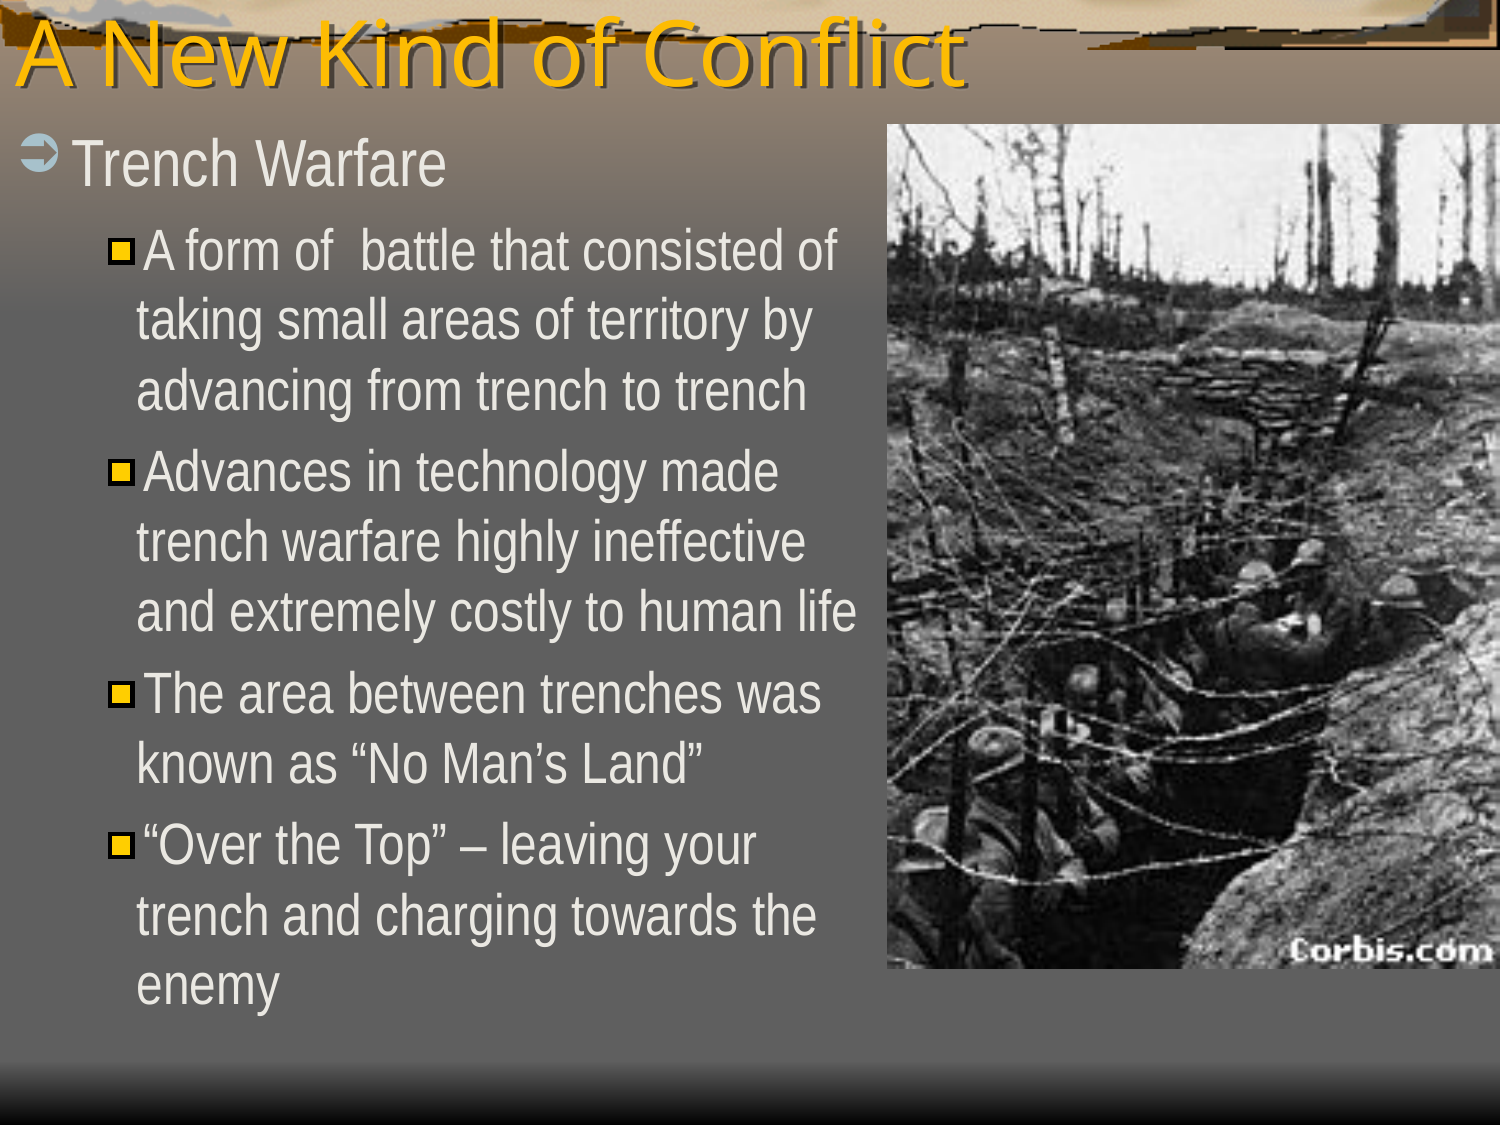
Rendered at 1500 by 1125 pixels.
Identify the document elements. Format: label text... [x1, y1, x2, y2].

picture [90, 814, 144, 869]
list Trench Warfare A form of battle that consisted of taking small areas of territory by advancing from trench to trench Advances in technology made trench warfare highly ineffective and extremely costly to human life The area between trenches was known as “No Man’s Land” “Over the Top” – leaving your trench and charging towards the enemy [0, 112, 901, 1125]
title A New Kind of Conflict [0, 0, 1276, 113]
picture [90, 663, 144, 717]
picture [1276, 0, 1500, 50]
picture [90, 220, 144, 274]
picture [887, 124, 1500, 969]
picture [90, 441, 144, 495]
